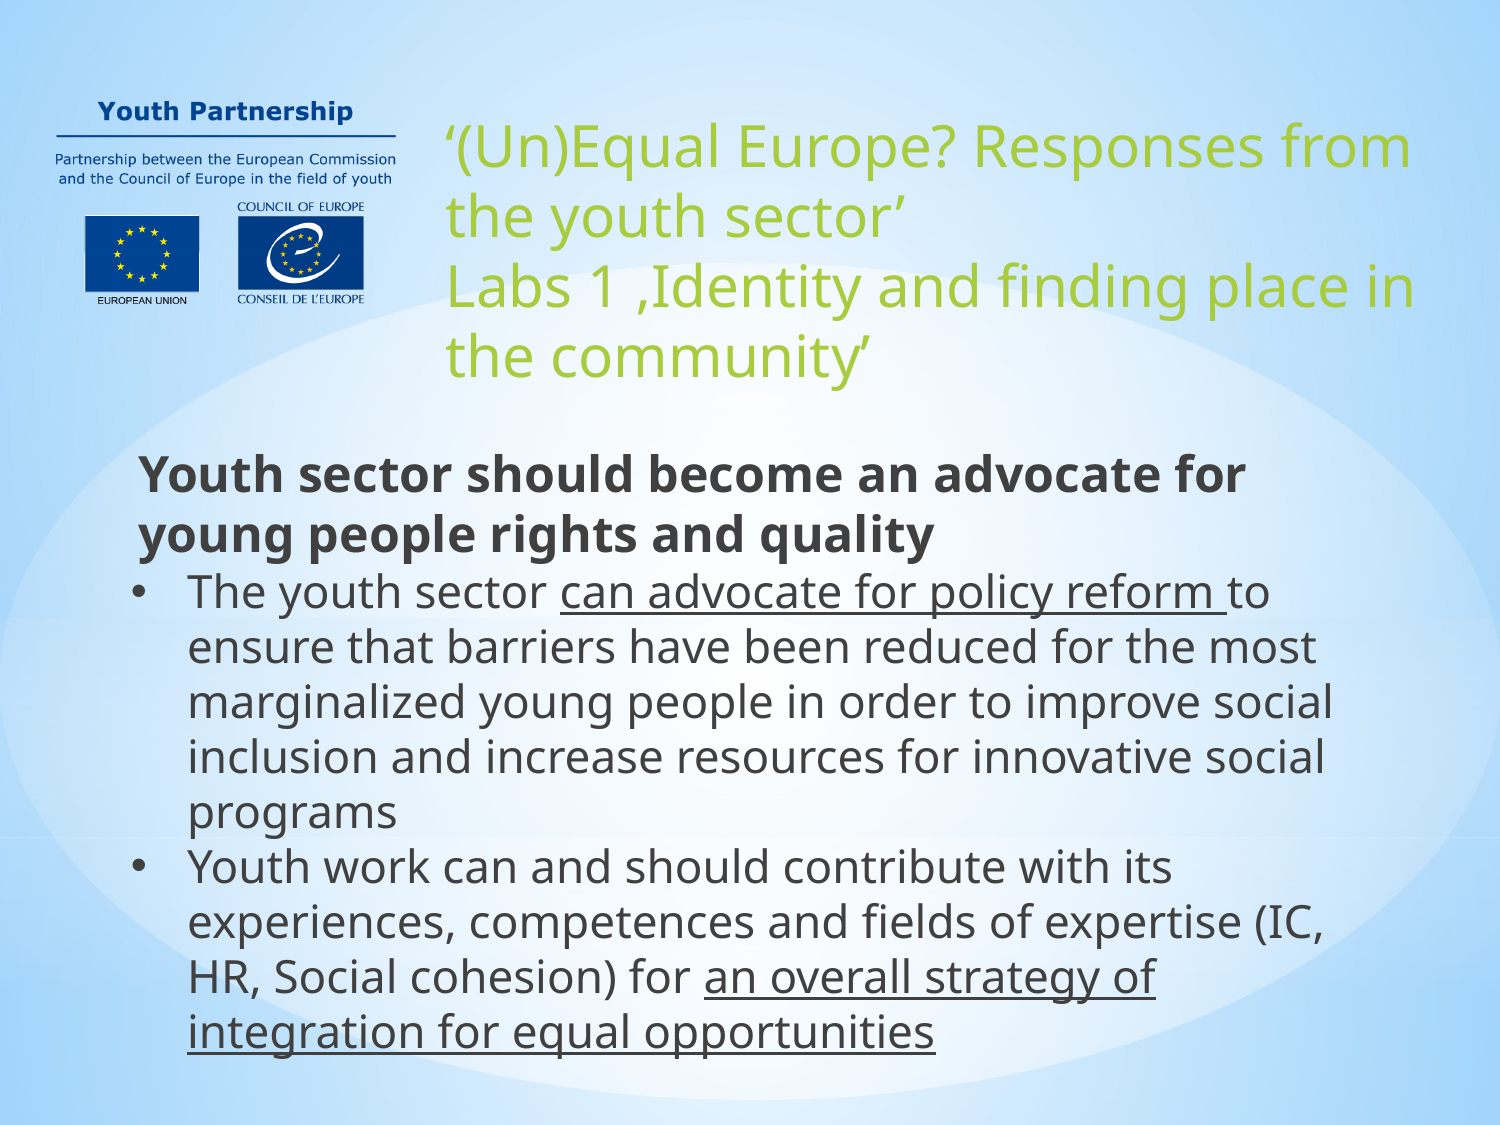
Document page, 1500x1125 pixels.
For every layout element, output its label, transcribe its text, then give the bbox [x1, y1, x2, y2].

text_box [137, 550, 1379, 617]
text_box ‘(Un)Equal Europe? Responses from the youth sector’ Labs 1 ‚Identity and finding place in the community’ [430, 101, 1435, 397]
text_box Youth sector should become an advocate for young people rights and quality The youth sector can advocate for policy reform to ensure that barriers have been reduced for the most marginalized young people in order to improve social inclusion and increase resources for innovative social programs Youth work can and should contribute with its experiences, competences and fields of expertise (IC, HR, Social cohesion) for an overall strategy of integration for equal opportunities [116, 385, 1357, 1065]
picture [46, 101, 406, 304]
